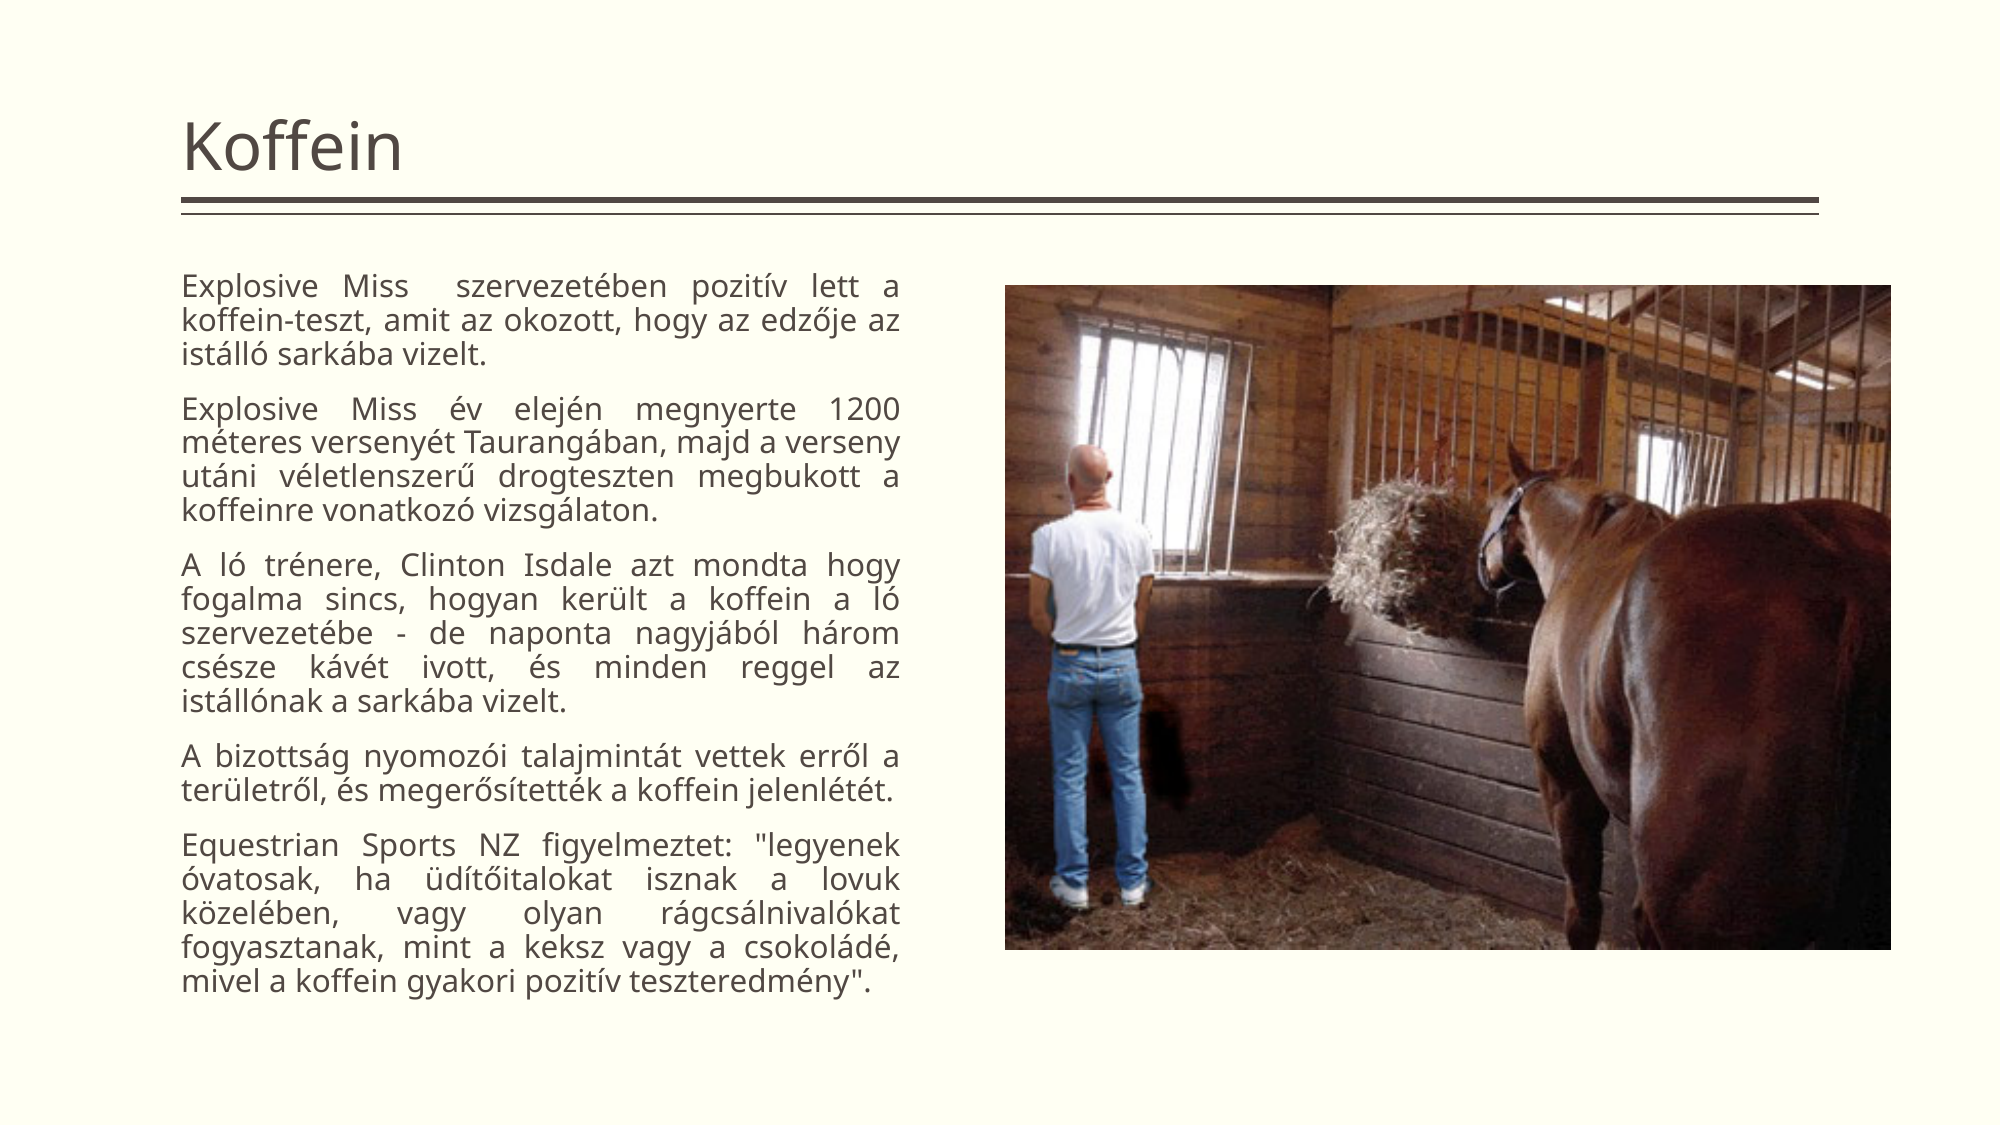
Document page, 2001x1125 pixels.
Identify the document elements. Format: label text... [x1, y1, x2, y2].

title Koffein [181, 12, 1819, 193]
picture [1005, 285, 1891, 950]
list Explosive Miss szervezetében pozitív lett a koffein-teszt, amit az okozott, hogy az edzője az istálló sarkába vizelt. Explosive Miss év elején megnyerte 1200 méteres versenyét Taurangában, majd a verseny utáni véletlenszerű drogteszten megbukott a koffeinre vonatkozó vizsgálaton. A ló trénere, Clinton Isdale azt mondta hogy fogalma sincs, hogyan került a koffein a ló szervezetébe - de naponta nagyjából három csésze kávét ivott, és minden reggel az istállónak a sarkába vizelt. A bizottság nyomozói talajmintát vettek erről a területről, és megerősítették a koffein jelenlétét. Equestrian Sports NZ figyelmeztet: "legyenek óvatosak, ha üdítőitalokat isznak a lovuk közelében, vagy olyan rágcsálnivalókat fogyasztanak, mint a keksz vagy a csokoládé, mivel a koffein gyakori pozitív teszteredmény". [181, 262, 901, 1013]
